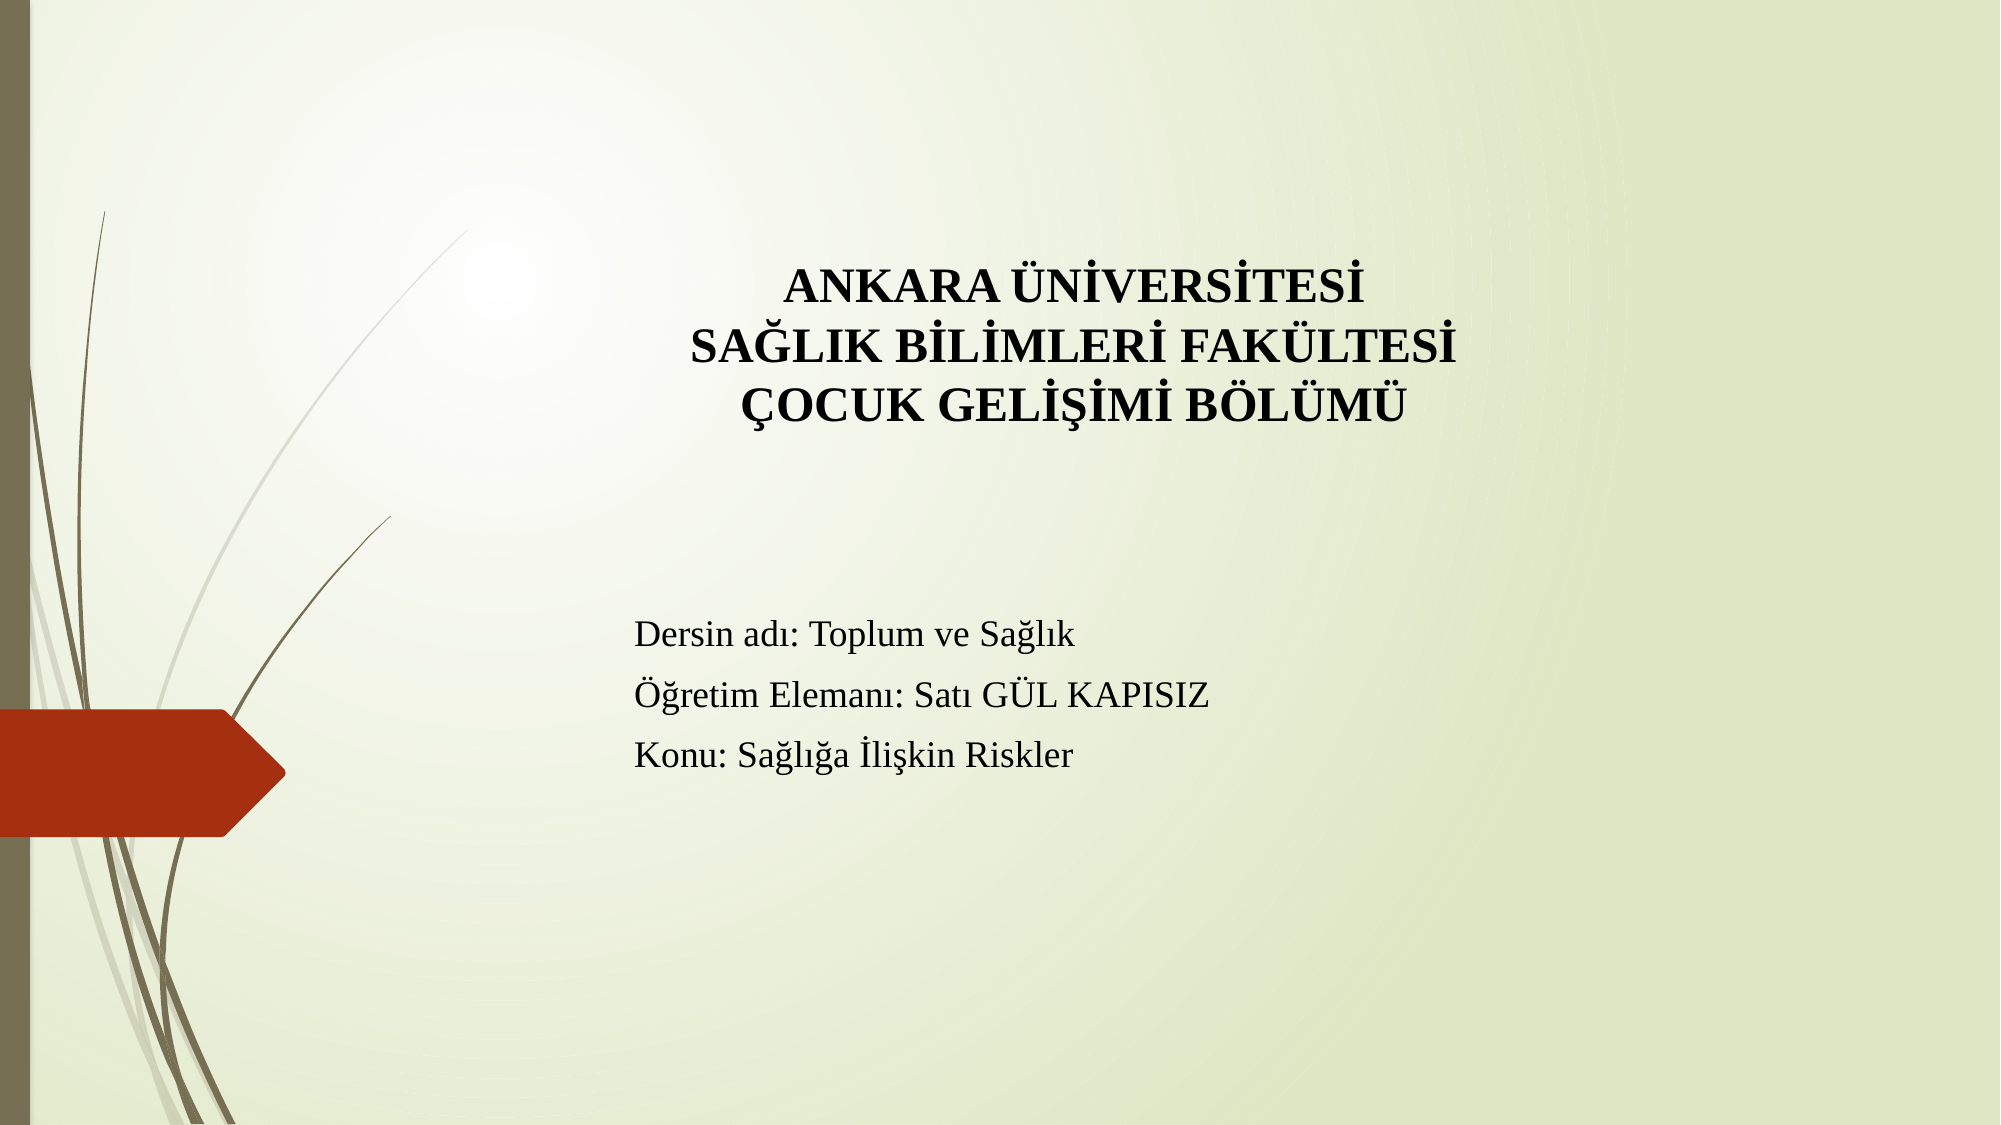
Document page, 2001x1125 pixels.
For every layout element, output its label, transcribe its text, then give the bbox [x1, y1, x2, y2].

subtitle Dersin adı: Toplum ve Sağlık Öğretim Elemanı: Satı GÜL KAPISIZ Konu: Sağlığa İlişkin Riskler [619, 518, 1531, 908]
title ANKARA ÜNİVERSİTESİ SAĞLIK BİLİMLERİ FAKÜLTESİ ÇOCUK GELİŞİMİ BÖLÜMÜ [668, 243, 1481, 501]
